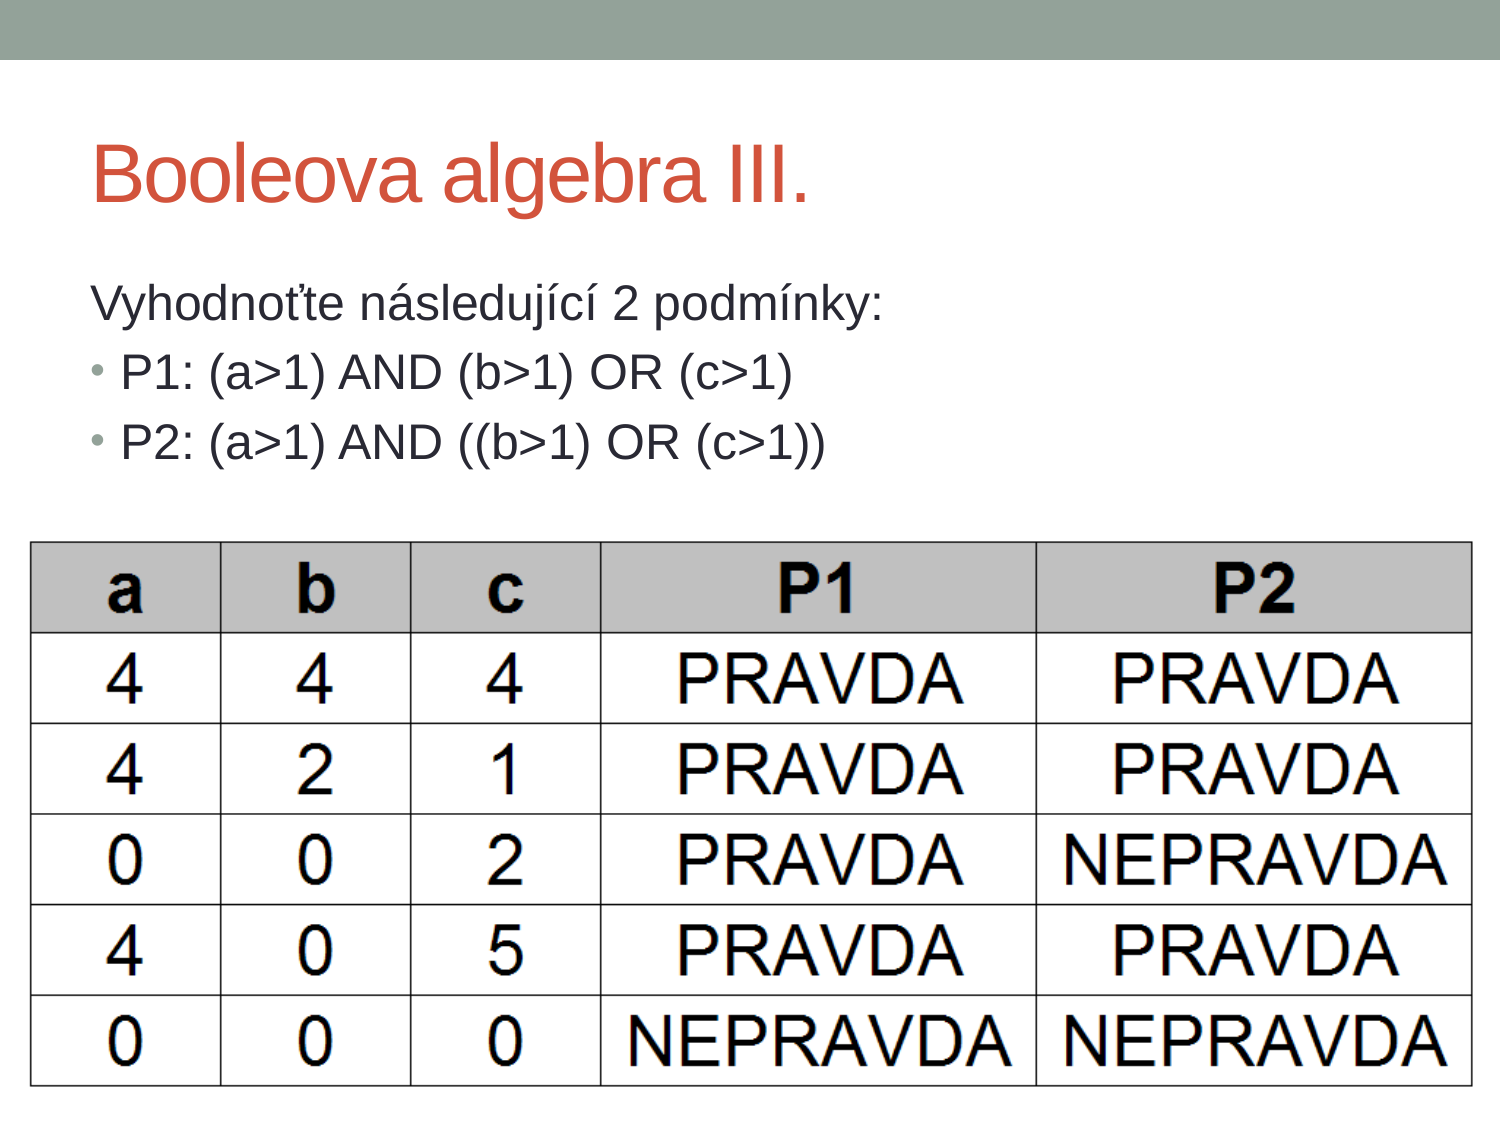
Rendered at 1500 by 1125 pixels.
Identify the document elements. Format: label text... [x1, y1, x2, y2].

title Booleova algebra III. [75, 87, 1425, 250]
list Vyhodnoťte následující 2 podmínky: P1: (a>1) AND (b>1) OR (c>1) P2: (a>1) AND ((b>1) OR (c>1)) [74, 262, 1426, 523]
picture [20, 526, 1483, 1097]
